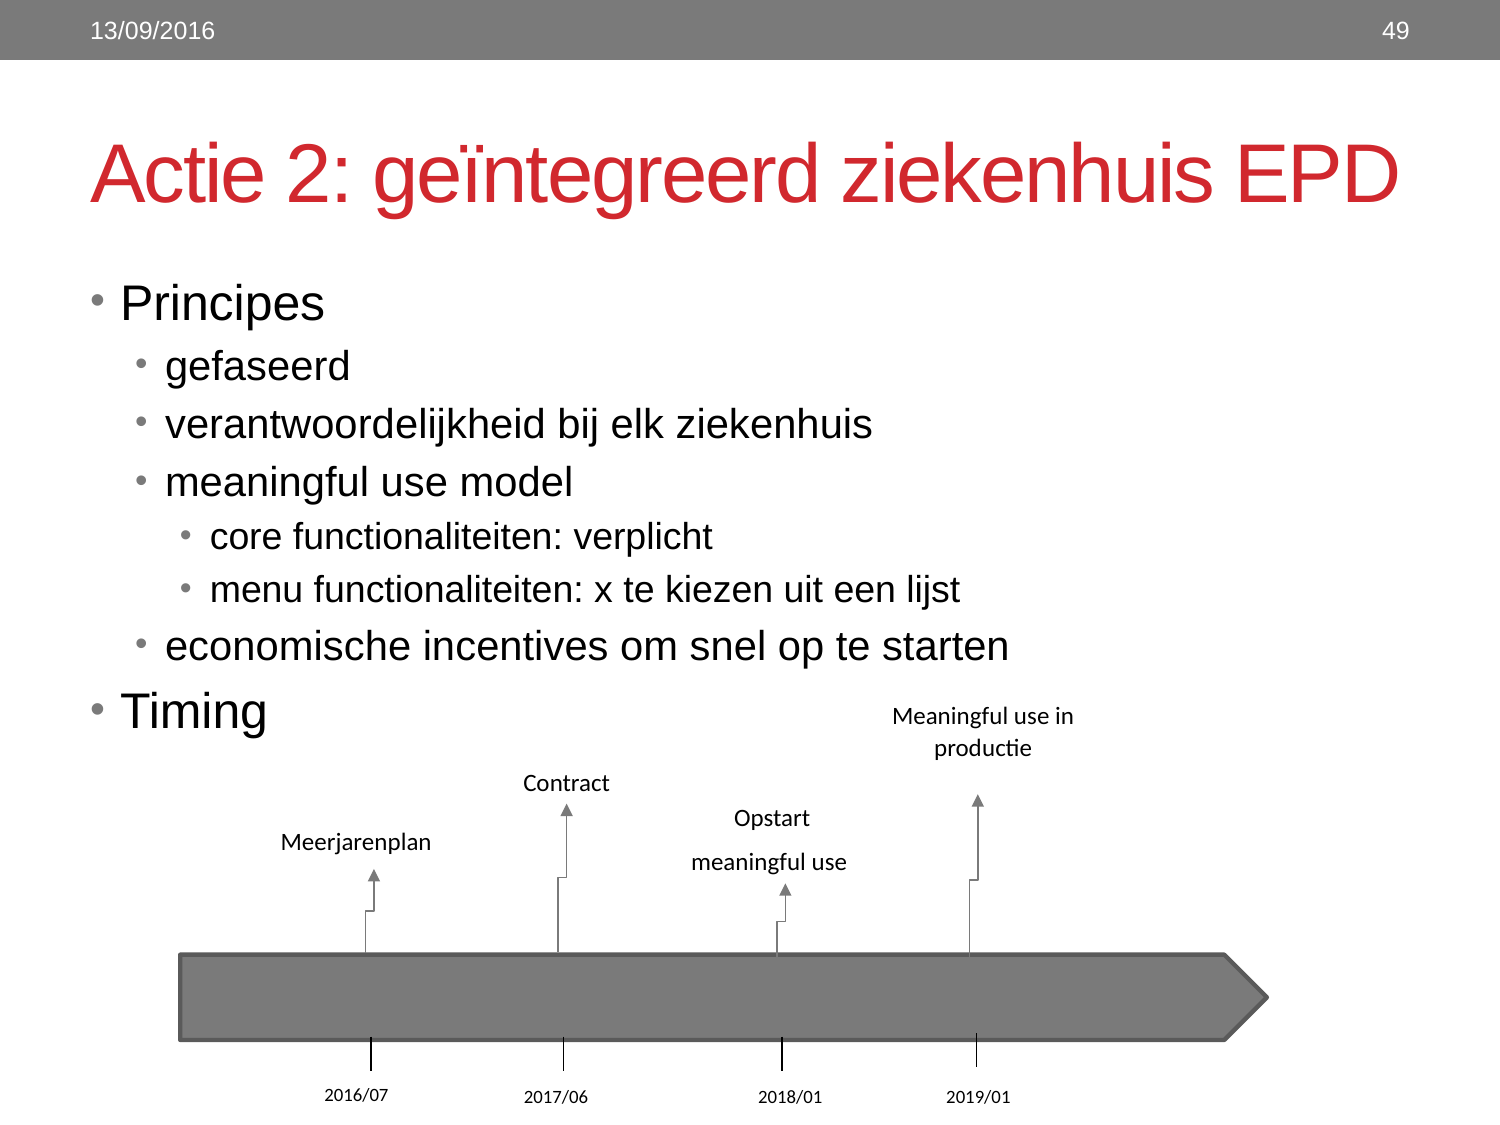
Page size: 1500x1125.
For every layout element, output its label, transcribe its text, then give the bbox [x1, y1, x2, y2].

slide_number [75, 3, 550, 57]
list Principes gefaseerd verantwoordelijkheid bij elk ziekenhuis meaningful use model core functionaliteiten: verplicht menu functionaliteiten: x te kiezen uit een lijst economische incentives om snel op te starten Timing [75, 262, 1425, 1063]
slide_number 49 [1250, 3, 1425, 57]
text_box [179, 691, 1292, 1125]
title Actie 2: geïntegreerd ziekenhuis EPD [75, 87, 1425, 250]
